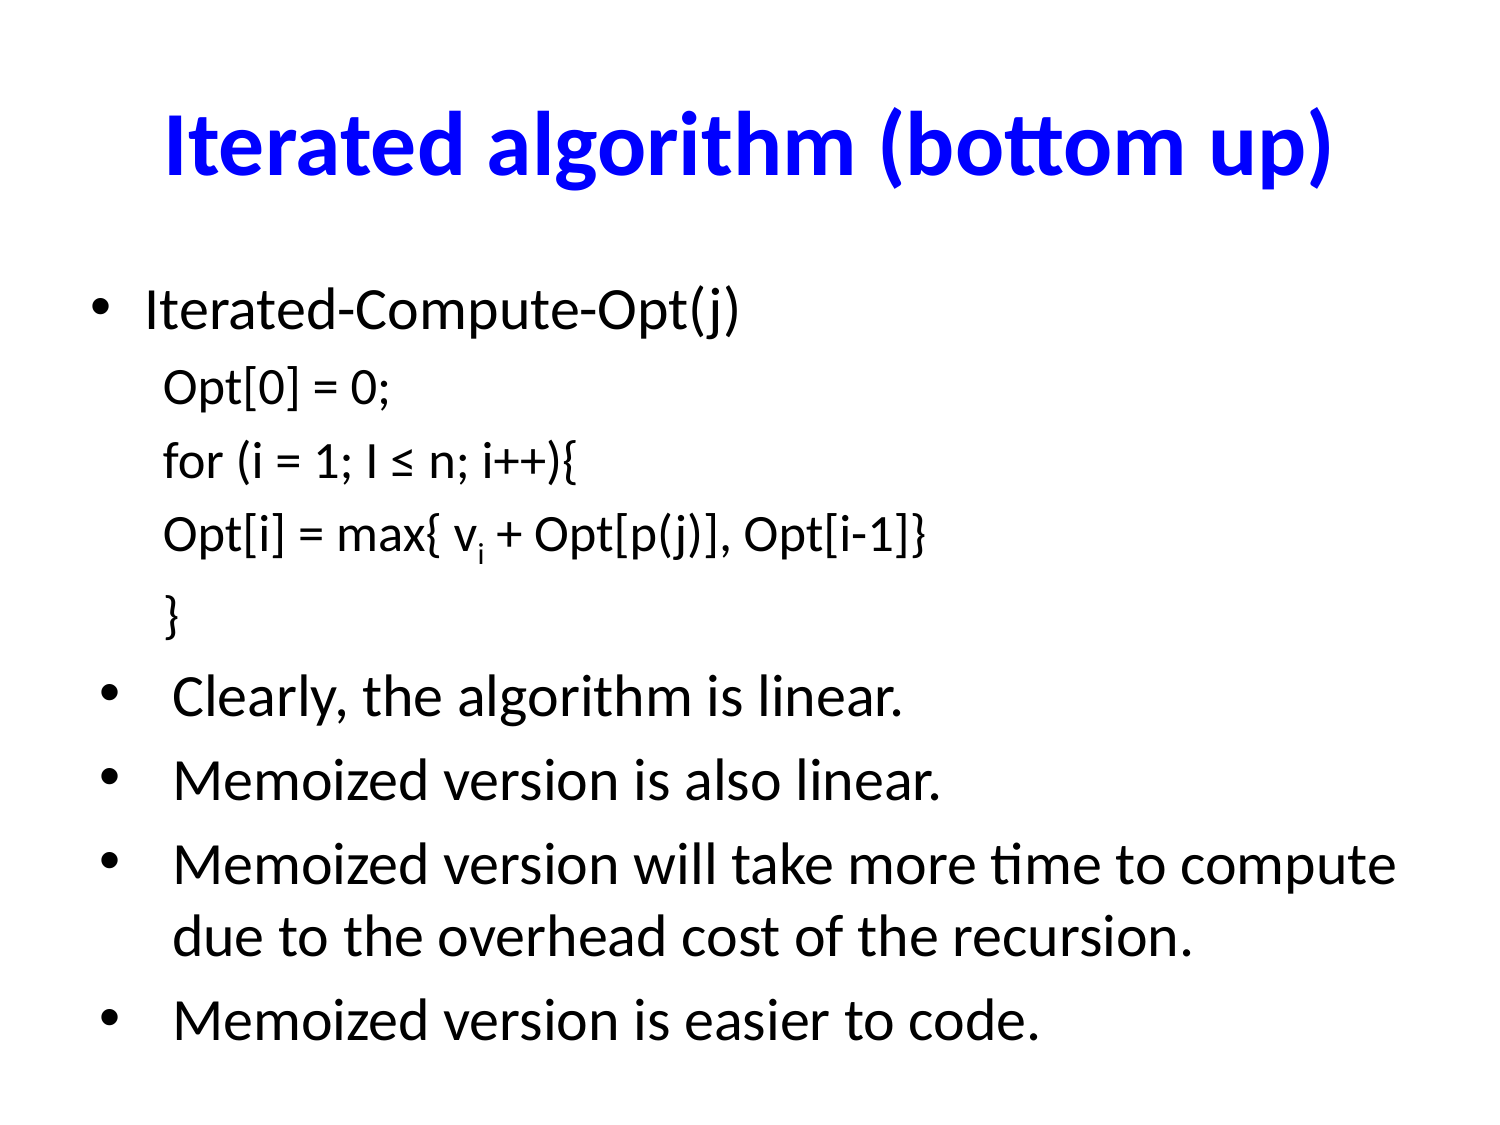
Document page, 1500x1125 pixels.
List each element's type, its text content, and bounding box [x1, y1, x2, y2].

list Iterated-Compute-Opt(j) Opt[0] = 0; for (i = 1; I ≤ n; i++){ Opt[i] = max{ vi + Opt[p(j)], Opt[i-1]} } Clearly, the algorithm is linear. Memoized version is also linear. Memoized version will take more time to compute due to the overhead cost of the recursion. Memoized version is easier to code. [75, 262, 1425, 1125]
title Iterated algorithm (bottom up) [75, 45, 1425, 233]
